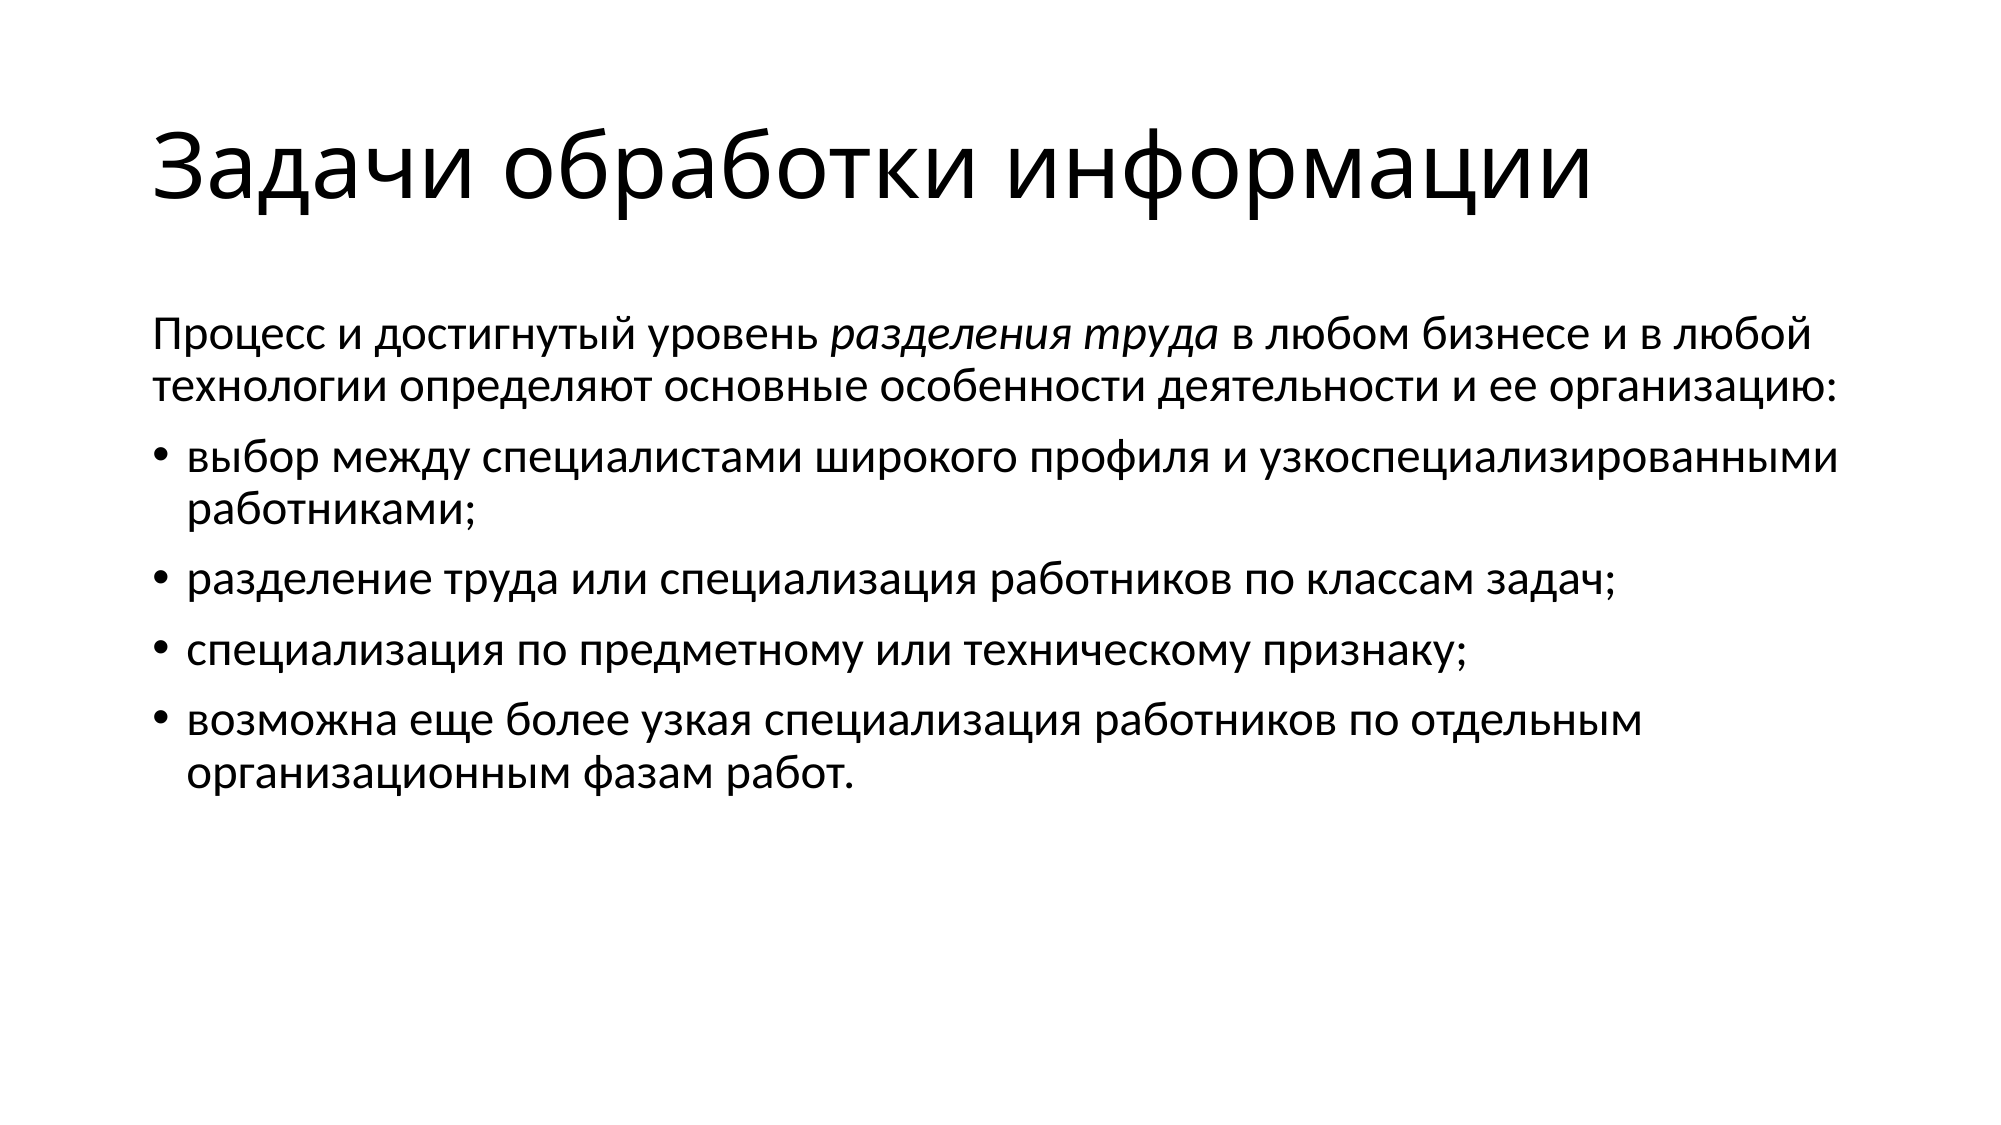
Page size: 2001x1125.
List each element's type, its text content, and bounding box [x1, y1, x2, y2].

list Процесс и достигнутый уровень разделения труда в любом бизнесе и в любой технологии определяют основные особенности деятельности и ее организацию: выбор между специалистами широкого профиля и узкоспециализированными работниками; разделение труда или специализация работников по классам задач; специализация по предметному или техническому признаку; возможна еще более узкая специализация работников по отдельным организационным фазам работ. [137, 299, 1863, 1014]
title Задачи обработки информации [137, 59, 1863, 278]
